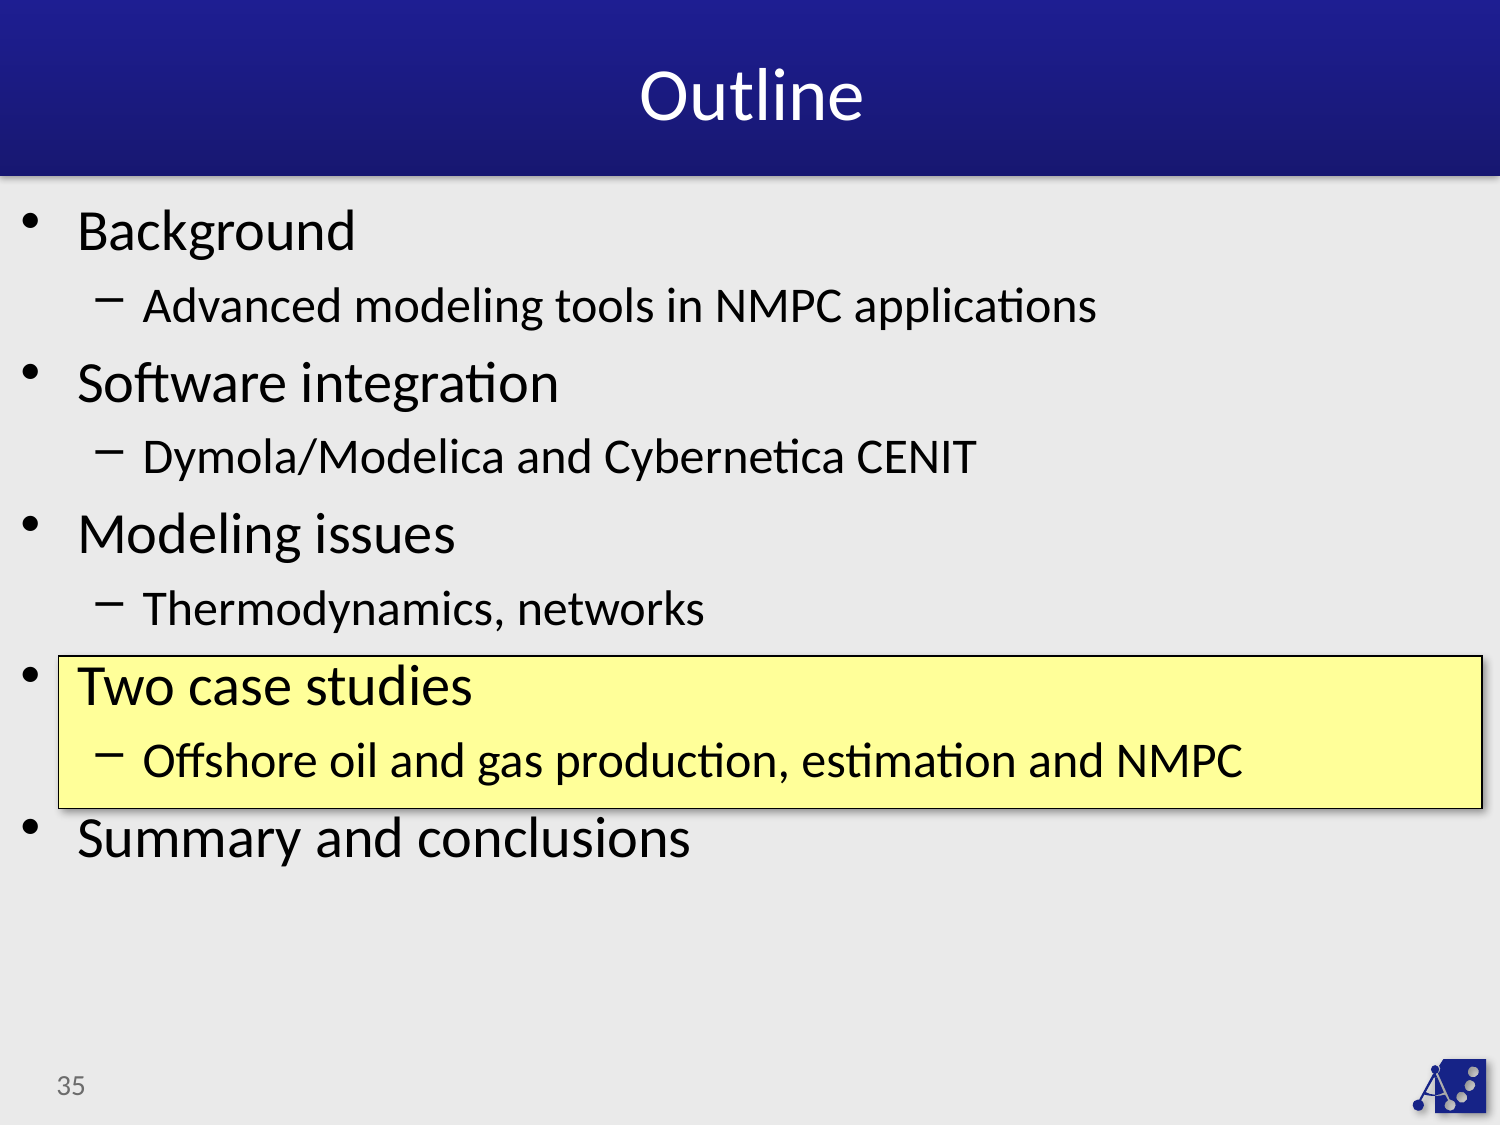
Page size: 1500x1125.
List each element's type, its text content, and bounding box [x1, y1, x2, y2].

title Outline [5, 18, 1500, 162]
slide_number 35 [40, 1058, 392, 1114]
list Background Advanced modeling tools in NMPC applications Software integration Dymola/Modelica and Cybernetica CENIT Modeling issues Thermodynamics, networks Two case studies Offshore oil and gas production, estimation and NMPC Summary and conclusions [5, 184, 1483, 1059]
